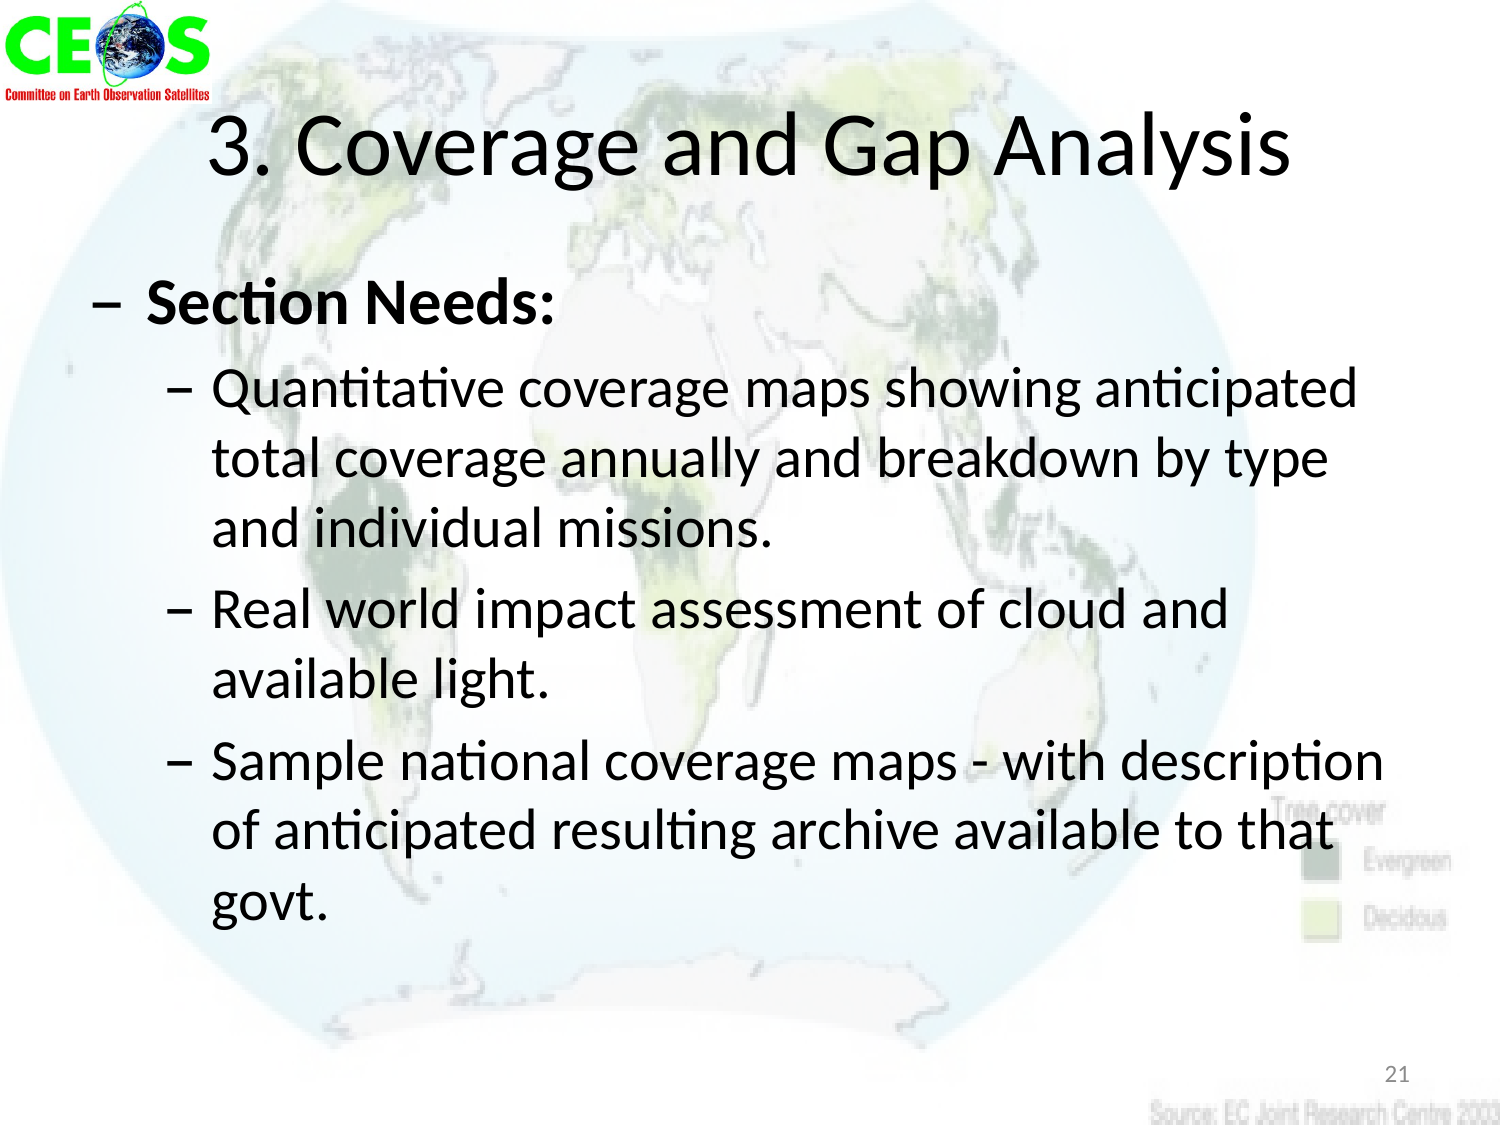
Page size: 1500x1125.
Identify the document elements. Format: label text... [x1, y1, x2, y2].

slide_number 21 [1074, 1042, 1425, 1103]
list Section Needs: Quantitative coverage maps showing anticipated total coverage annually and breakdown by type and individual missions. Real world impact assessment of cloud and available light. Sample national coverage maps - with description of anticipated resulting archive available to that govt. [75, 249, 1425, 993]
title 3. Coverage and Gap Analysis [75, 45, 1425, 233]
picture [0, 0, 213, 104]
